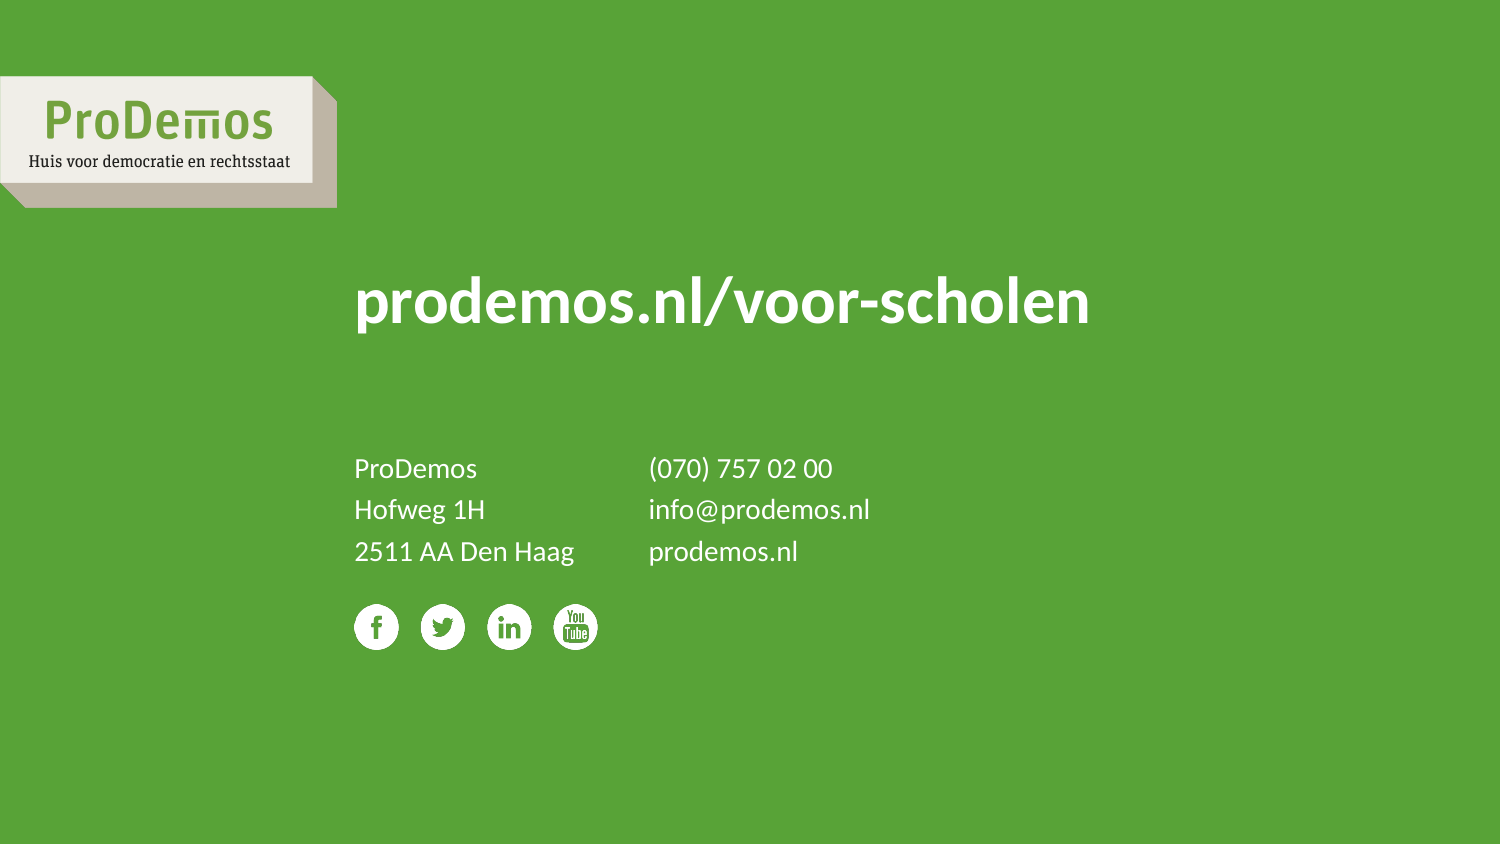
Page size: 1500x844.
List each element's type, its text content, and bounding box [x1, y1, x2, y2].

picture [354, 604, 603, 650]
text_box prodemos.nl/voor-scholen [354, 261, 1383, 371]
picture [0, 76, 337, 208]
